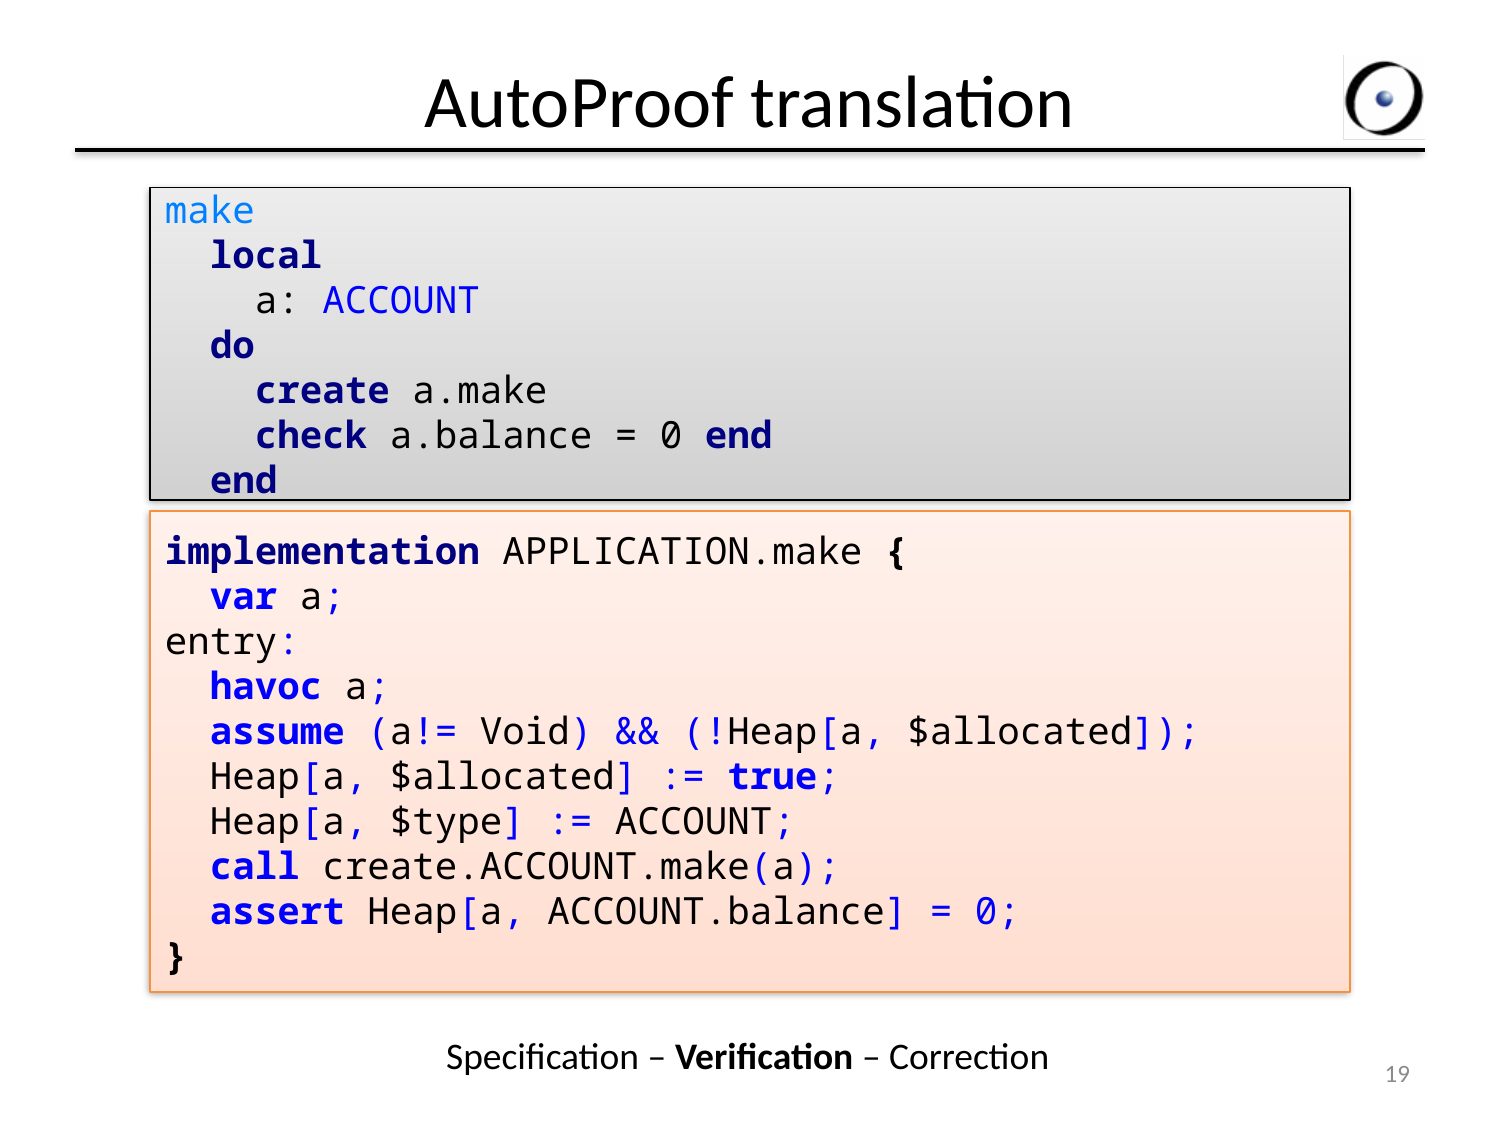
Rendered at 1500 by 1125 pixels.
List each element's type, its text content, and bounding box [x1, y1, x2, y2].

title AutoProof translation [75, 45, 1425, 150]
text_box implementation APPLICATION.make { var a; entry: havoc a; assume (a!= Void) && (!Heap[a, $allocated]); Heap[a, $allocated] := true; Heap[a, $type] := ACCOUNT; call create.ACCOUNT.make(a); assert Heap[a, ACCOUNT.balance] = 0; } [149, 510, 1351, 993]
slide_number 19 [1074, 1042, 1425, 1103]
text_box Specification – Verification – Correction [431, 1024, 1069, 1085]
text_box make local a: ACCOUNT do create a.make check a.balance = 0 end end [149, 187, 1351, 501]
